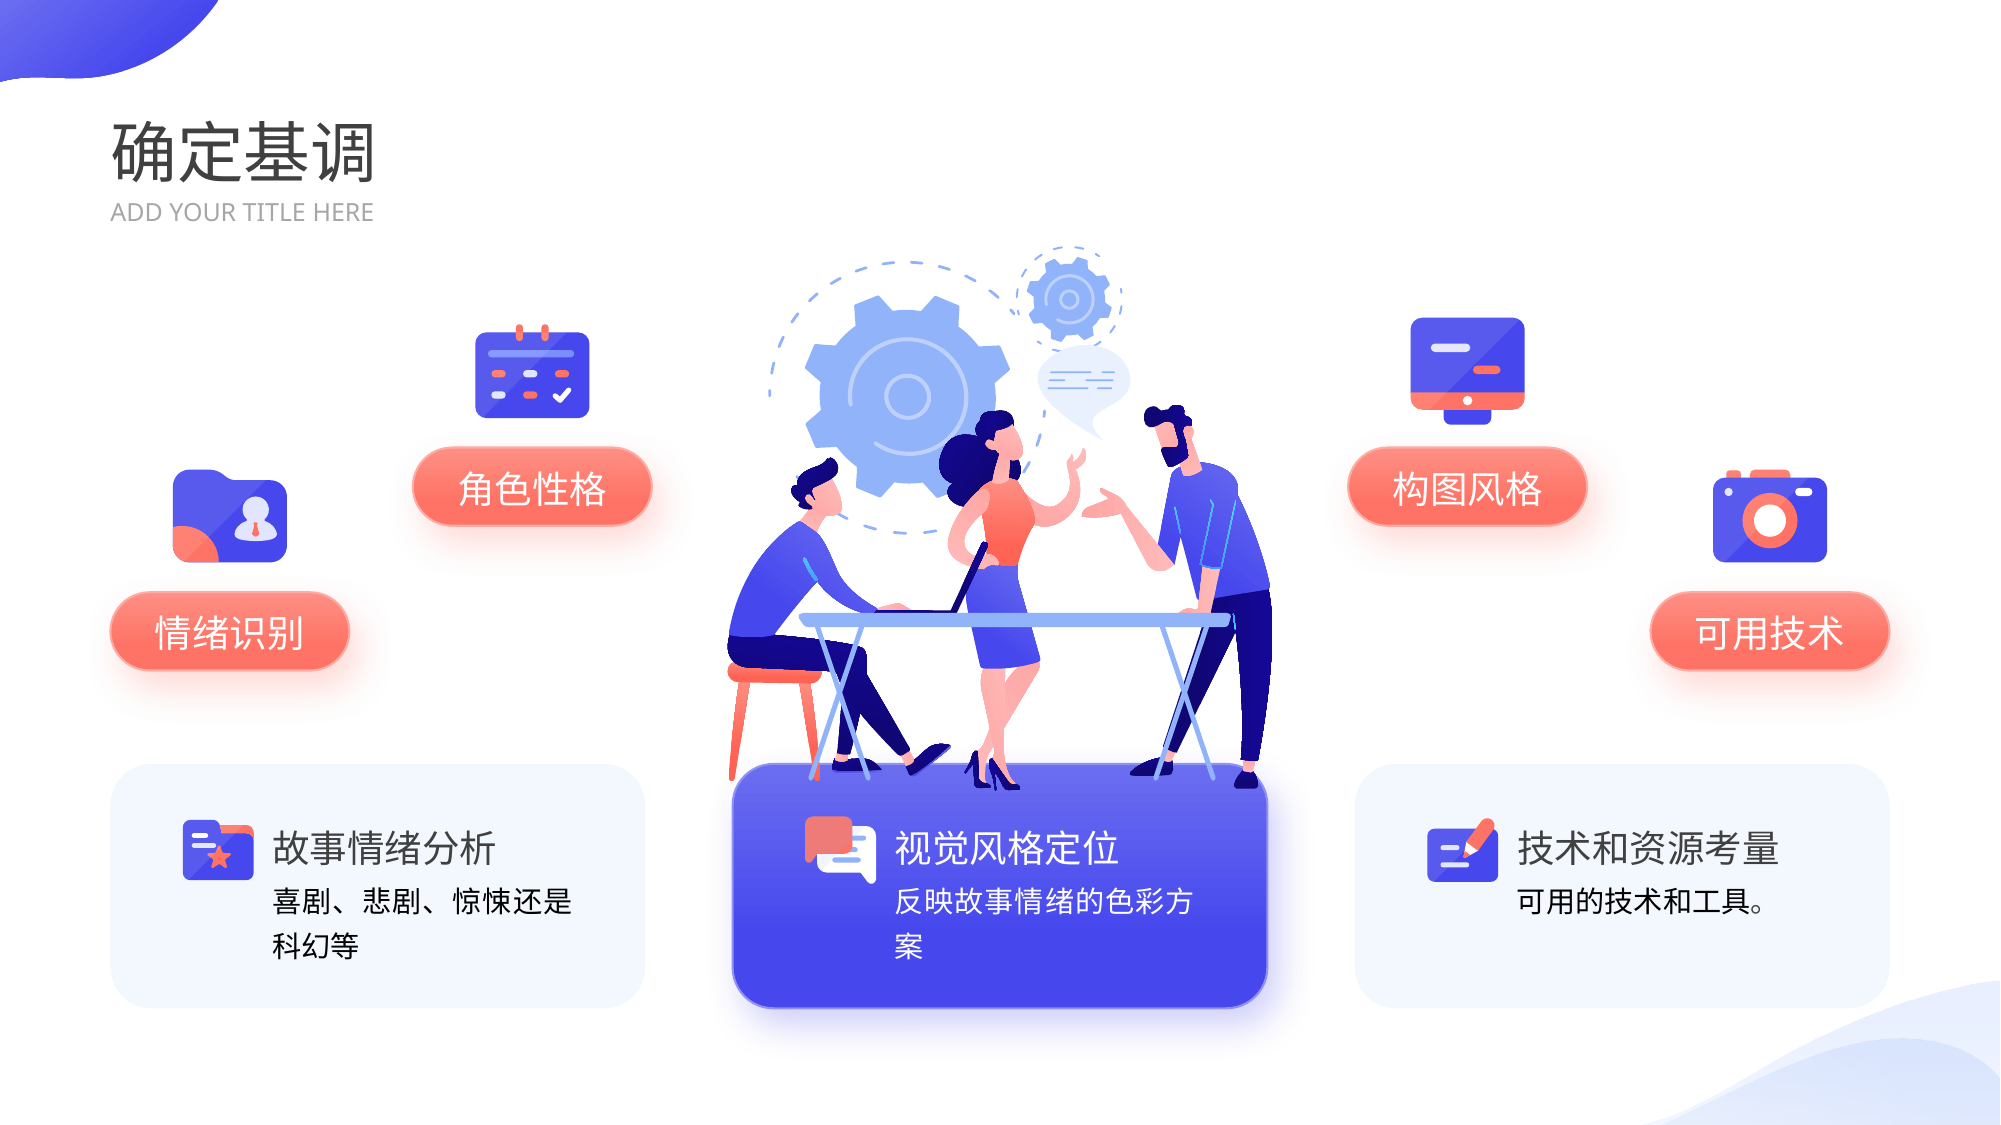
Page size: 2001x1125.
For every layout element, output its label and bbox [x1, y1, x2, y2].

text_box [110, 763, 646, 1052]
text_box [0, 0, 2000, 1125]
text_box [727, 246, 1273, 791]
text_box [805, 814, 876, 886]
text_box [1427, 814, 1499, 886]
text_box [1650, 592, 1890, 671]
text_box [412, 447, 652, 526]
text_box [172, 458, 287, 574]
text_box [1348, 447, 1588, 526]
text_box [1410, 314, 1525, 429]
text_box [1712, 458, 1828, 574]
text_box [110, 592, 350, 671]
text_box [475, 314, 590, 429]
